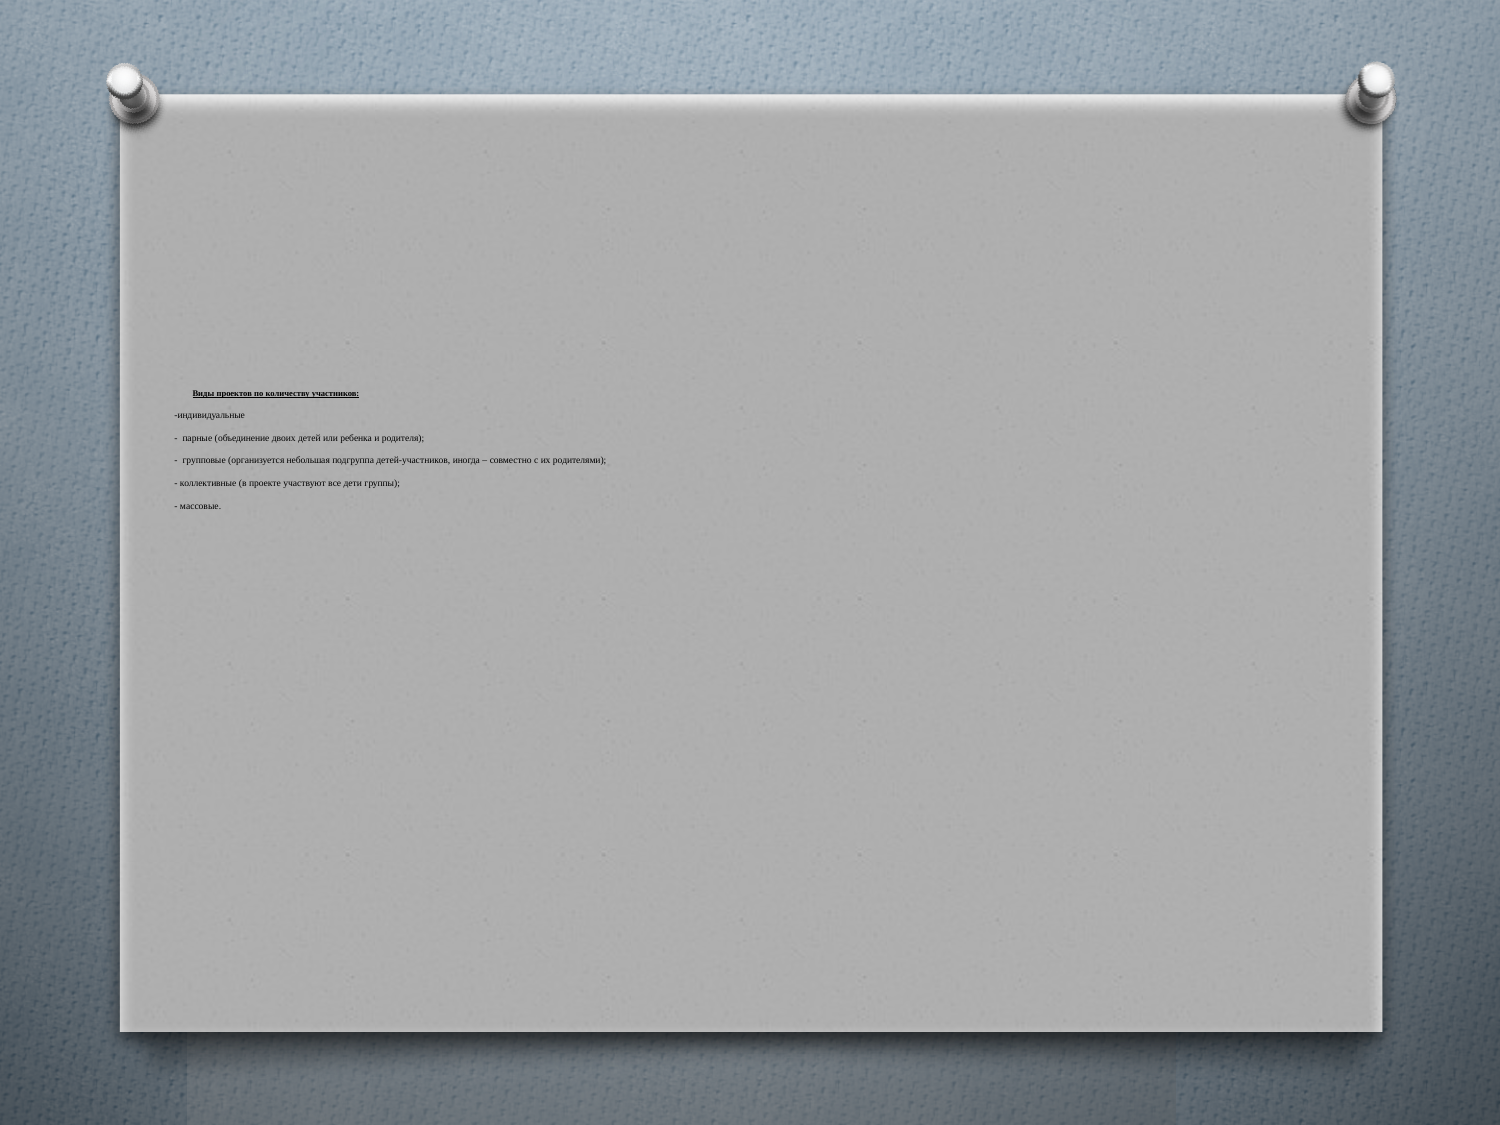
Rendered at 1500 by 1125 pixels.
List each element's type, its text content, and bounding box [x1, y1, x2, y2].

title Виды проектов по количеству участников: -индивидуальные - парные (объединение двоих детей или ребенка и родителя); - групповые (организуется небольшая подгруппа детей-участников, иногда – совместно с их родителями); - коллективные (в проекте участвуют все дети группы); - массовые. [159, 326, 1302, 524]
picture [75, 29, 198, 153]
picture [1317, 35, 1439, 156]
